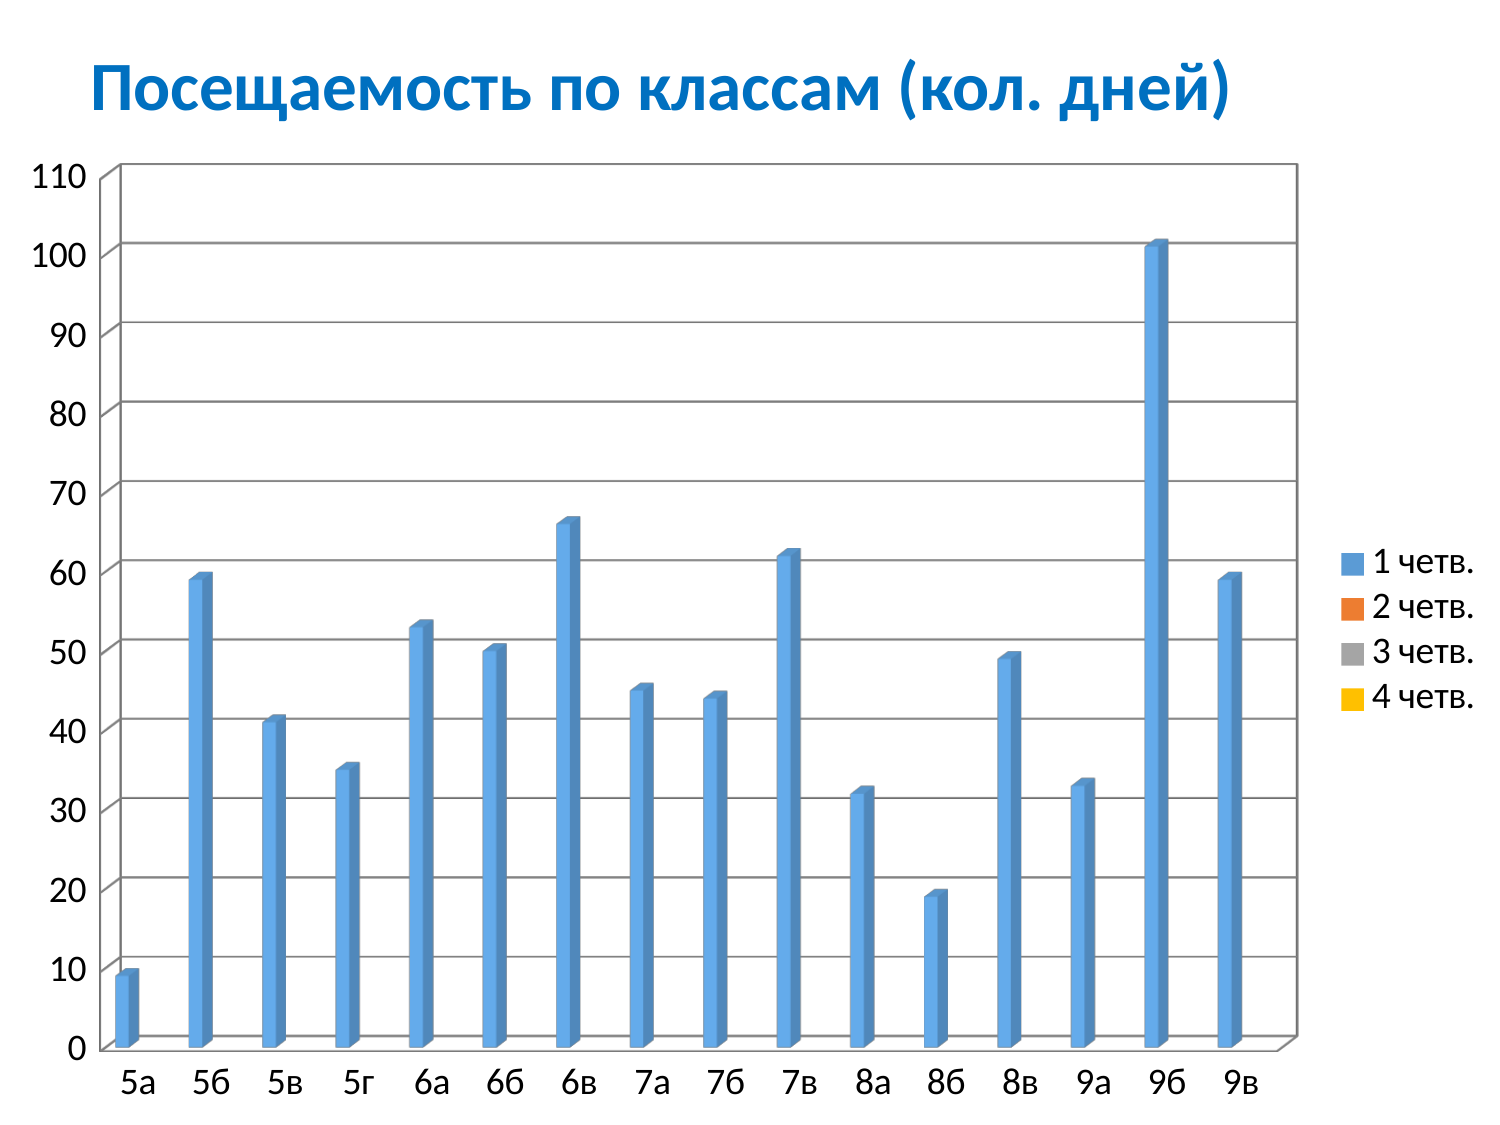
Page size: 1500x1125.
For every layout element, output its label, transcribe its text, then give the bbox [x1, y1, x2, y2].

chart [0, 139, 1500, 1125]
list Посещаемость по классам (кол. дней) [75, 42, 1425, 139]
